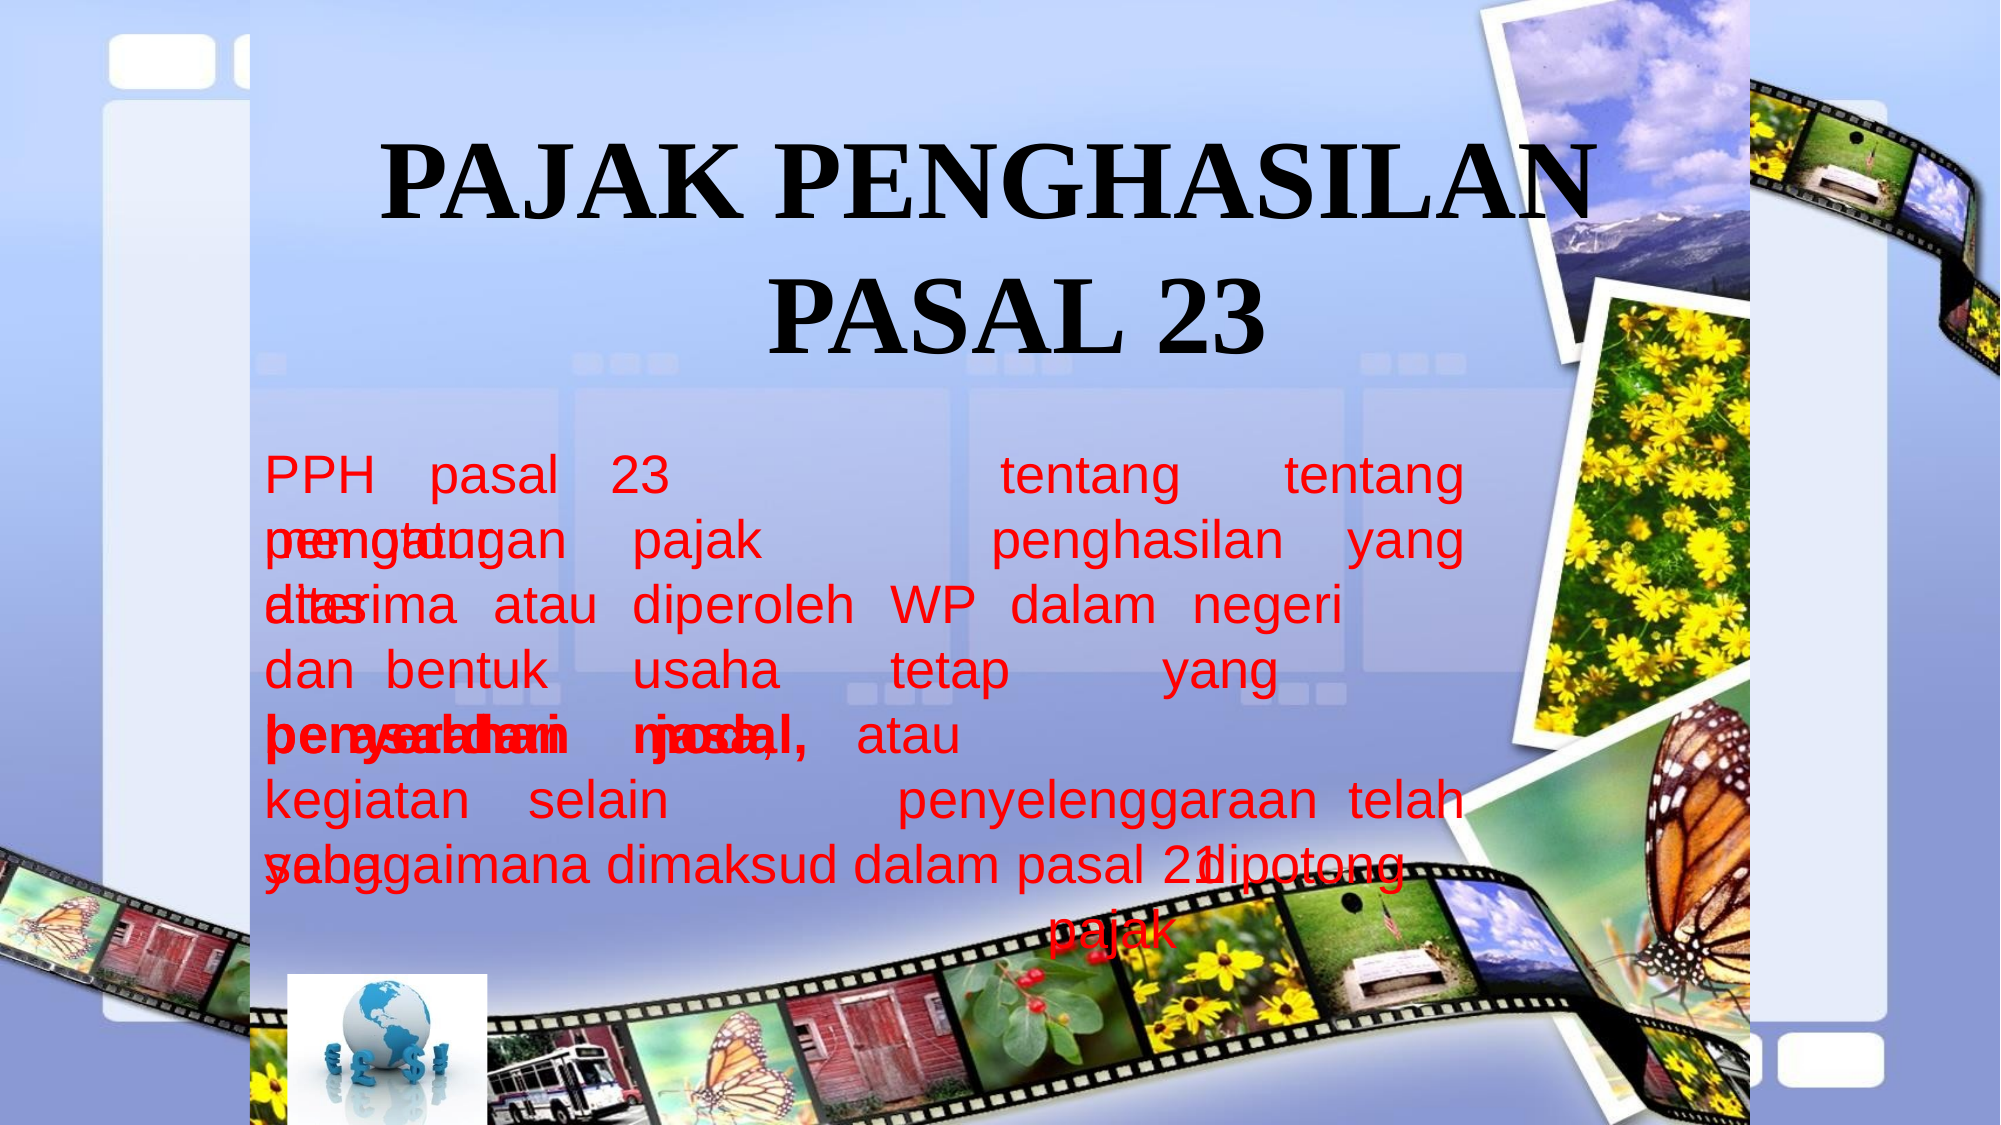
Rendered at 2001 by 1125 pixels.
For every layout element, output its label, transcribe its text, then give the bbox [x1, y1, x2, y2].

text_box diterima atau diperoleh WP dalam negeri dan bentuk usaha tetap yang berasal dari modal, [262, 567, 1468, 765]
picture [0, 0, 249, 1125]
title PAJAK PENGHASILAN PASAL 23 [377, 104, 1611, 377]
text_box atau penyelenggaraan telah dipotong pajak [854, 697, 1468, 960]
text_box [287, 974, 488, 1125]
text_box tentang yang [1282, 437, 1468, 567]
text_box PPH pasal 23 mengatur [262, 437, 952, 567]
text_box pemotongan pajak atas [262, 502, 929, 567]
text_box tentang penghasilan [988, 437, 1282, 567]
text_box penyerahan jasa, [262, 697, 776, 762]
picture [1750, 0, 2000, 1125]
text_box kegiatan selain yang [262, 762, 844, 827]
text_box [249, 0, 1750, 1125]
text_box sebagaimana dimaksud dalam pasal 21 [262, 827, 1224, 895]
